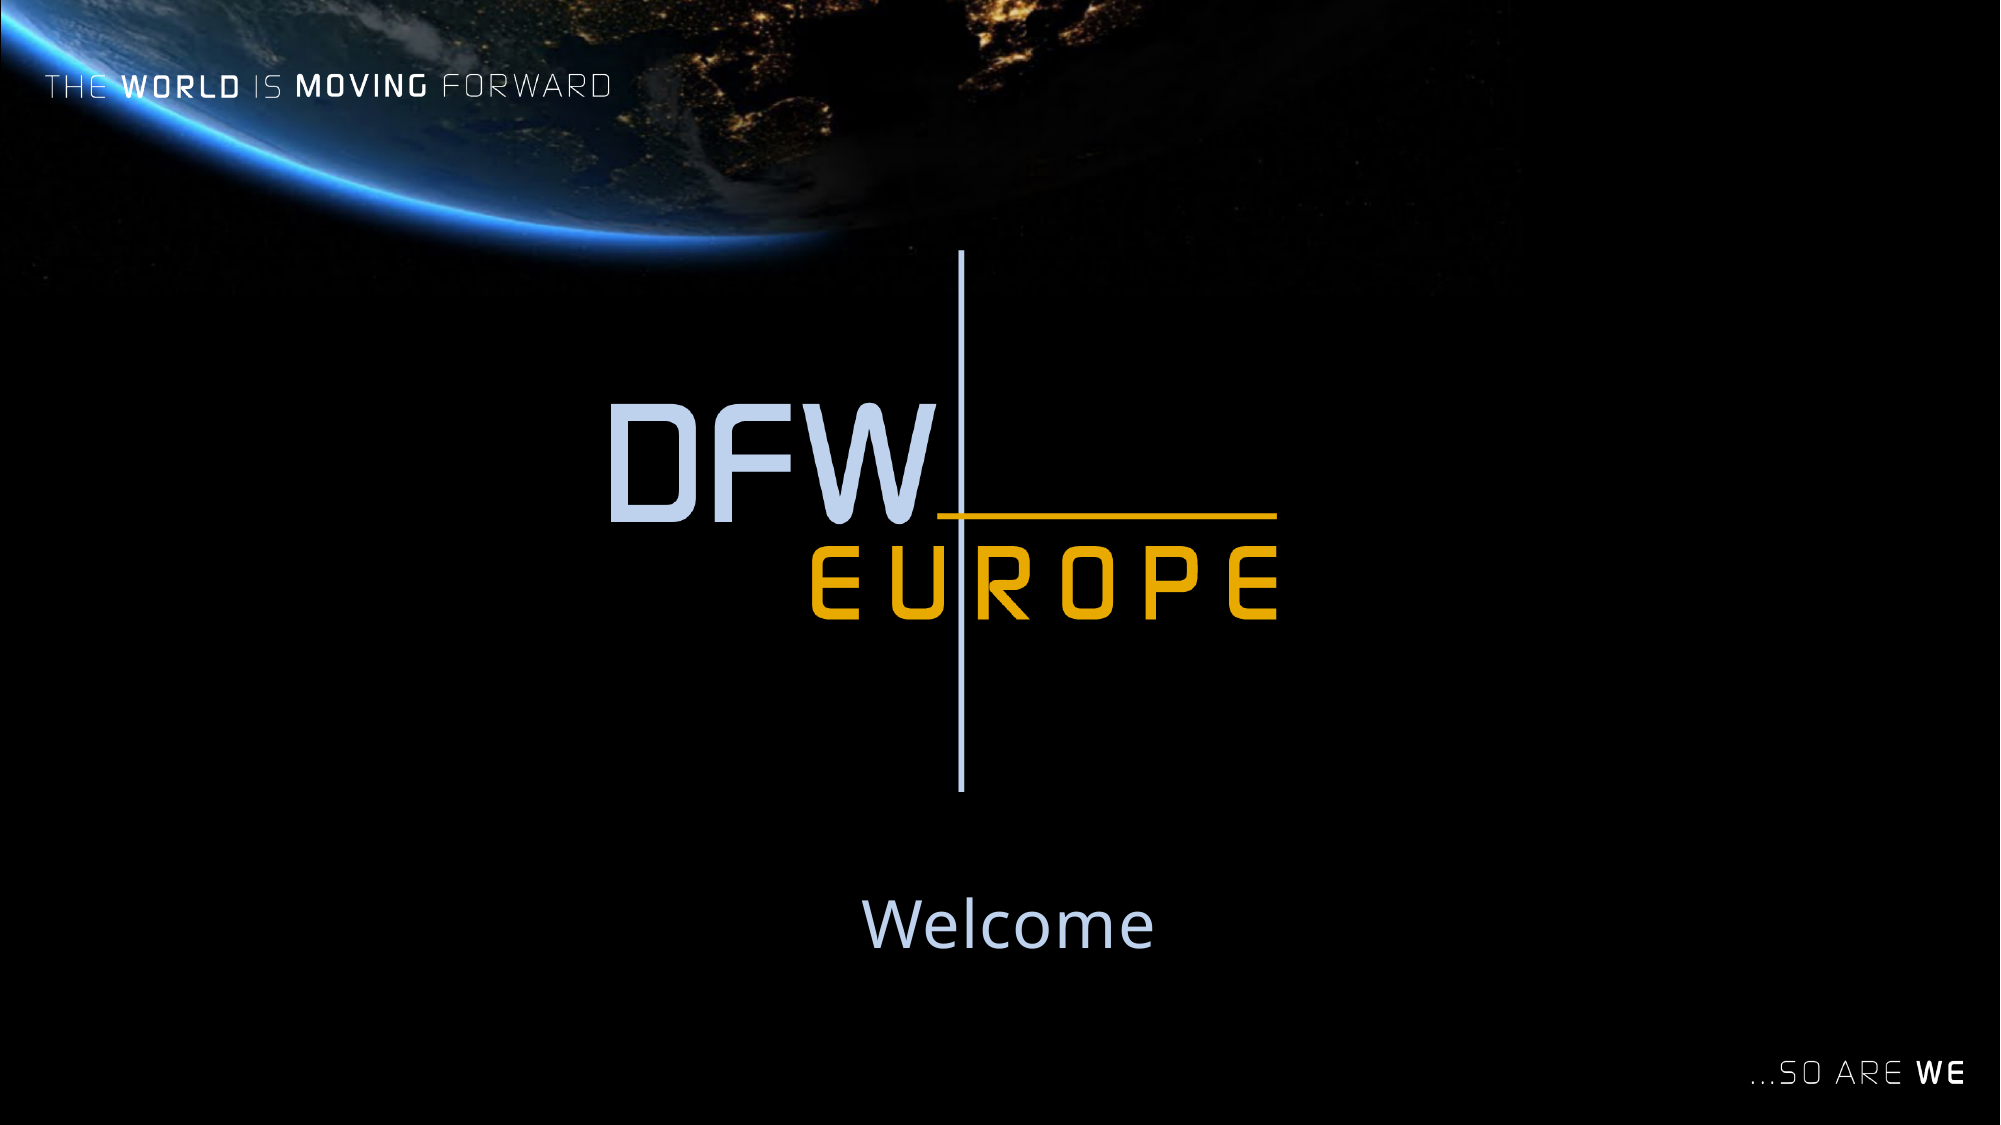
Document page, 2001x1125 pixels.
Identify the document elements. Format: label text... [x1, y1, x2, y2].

text_box Welcome [749, 874, 1269, 996]
picture [1595, 981, 2000, 1125]
picture [0, 0, 1522, 800]
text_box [0, 13, 615, 148]
